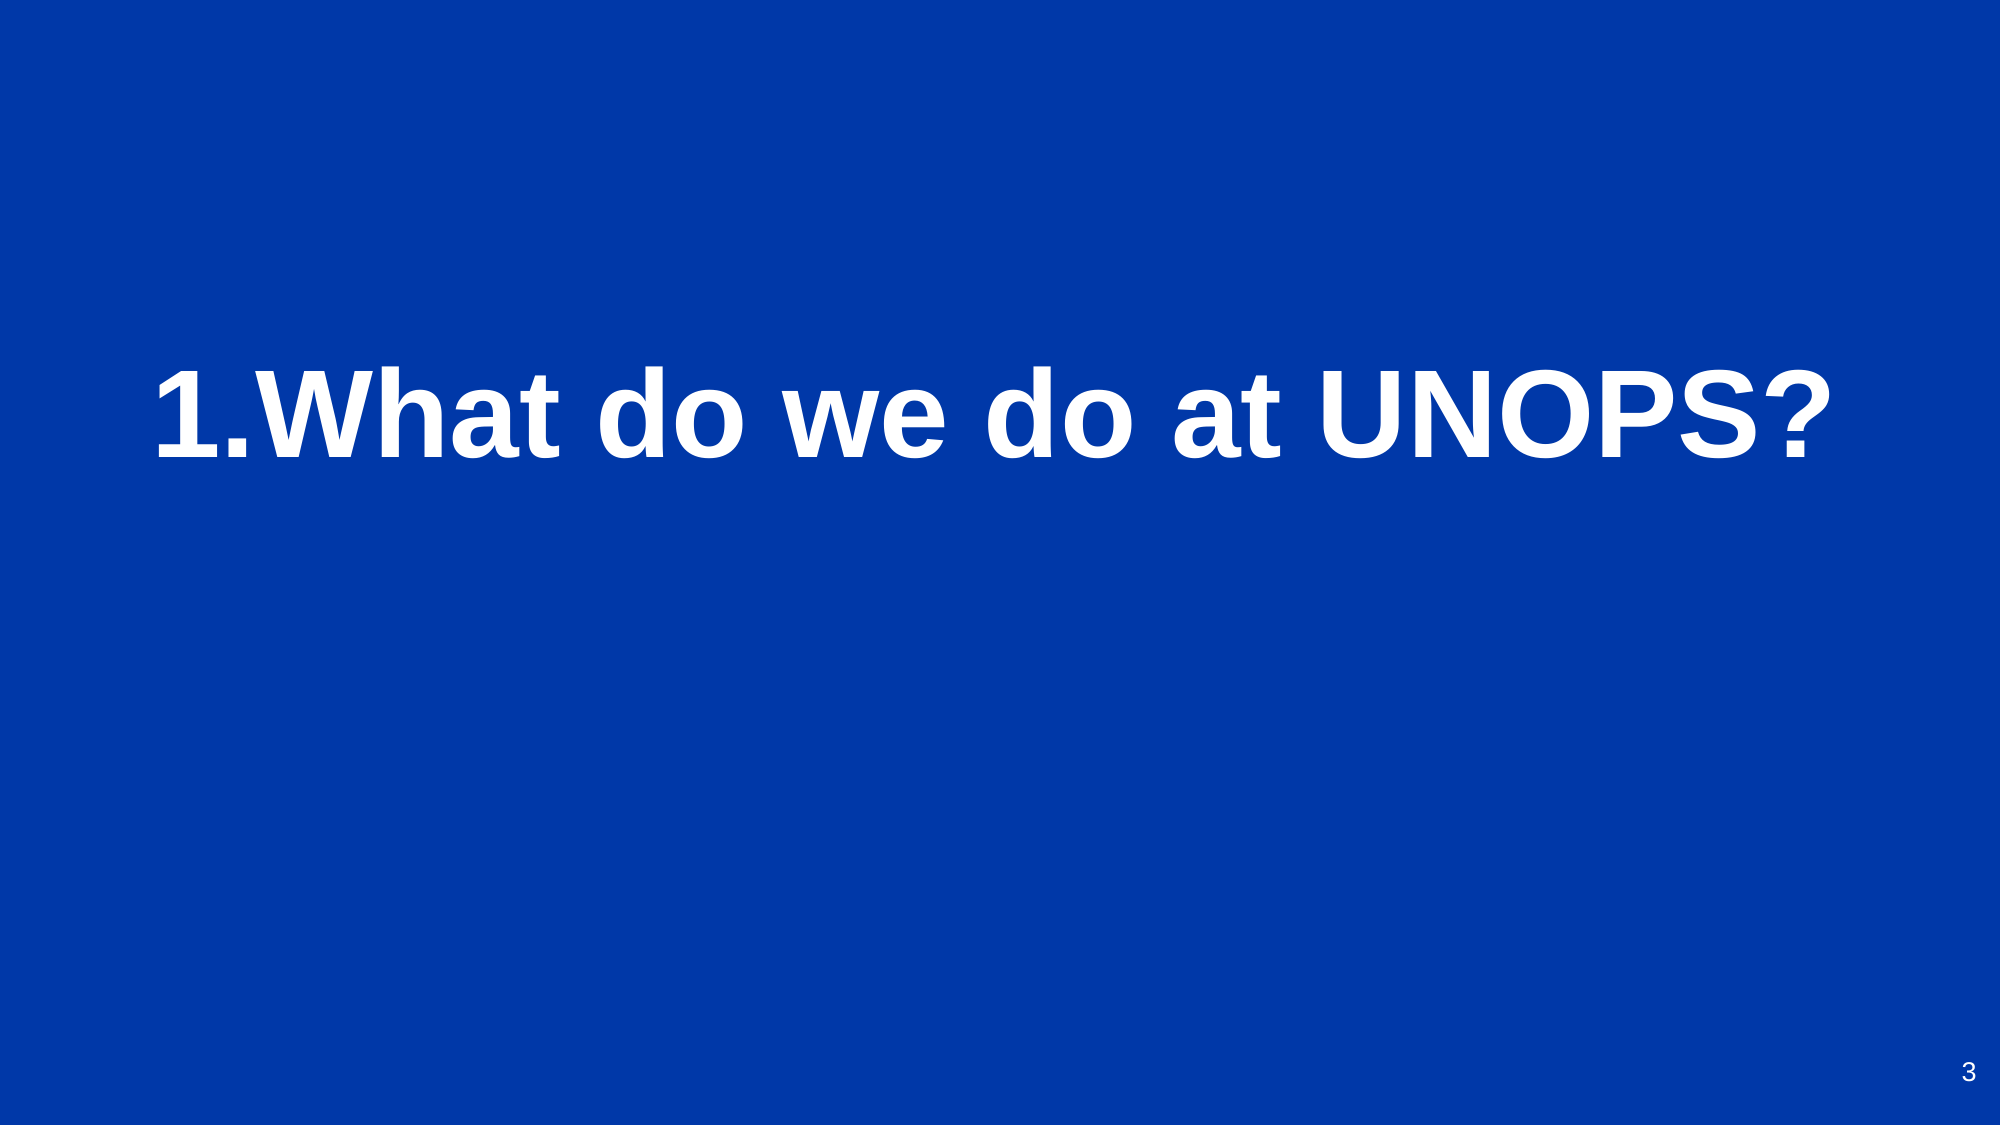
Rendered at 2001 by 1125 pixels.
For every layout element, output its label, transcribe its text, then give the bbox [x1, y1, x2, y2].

title What do we do at UNOPS? [136, 87, 1888, 746]
slide_number 3 [1871, 1038, 1992, 1125]
